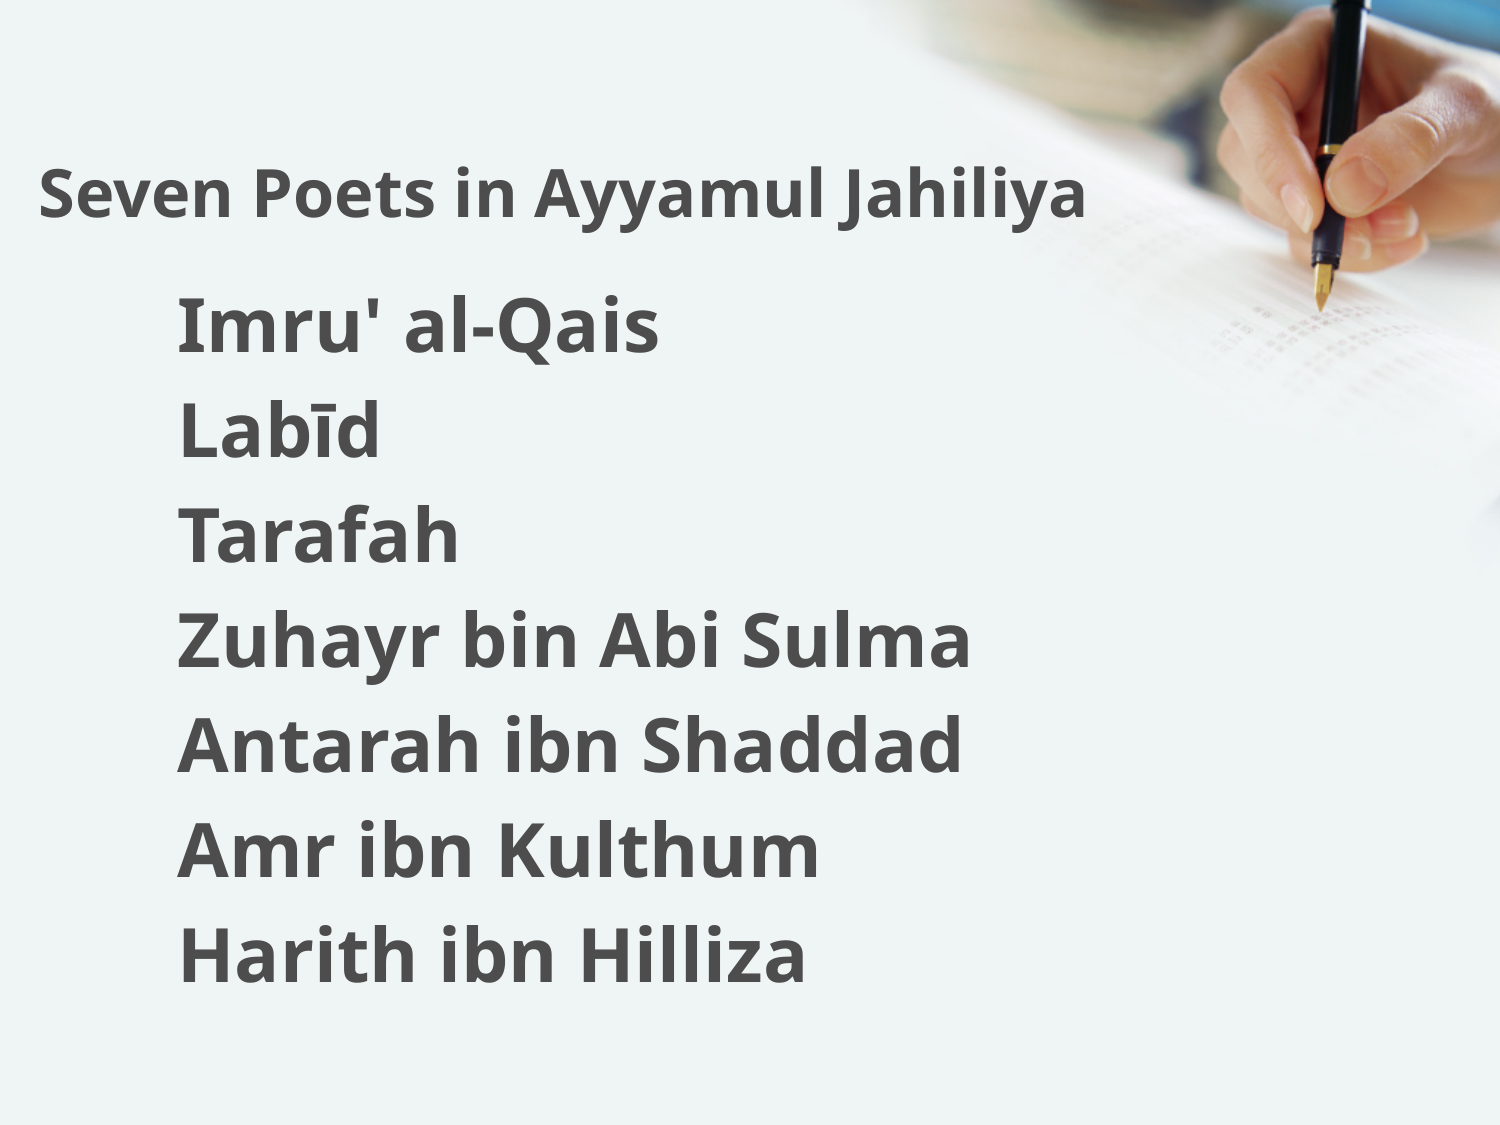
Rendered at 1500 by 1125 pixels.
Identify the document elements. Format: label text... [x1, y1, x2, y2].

picture [0, 0, 1500, 1125]
title Seven Poets in Ayyamul Jahiliya [23, 147, 1224, 235]
list Imru' al-Qais Labīd Tarafah Zuhayr bin Abi Sulma Antarah ibn Shaddad Amr ibn Kulthum Harith ibn Hilliza [162, 269, 1363, 1044]
